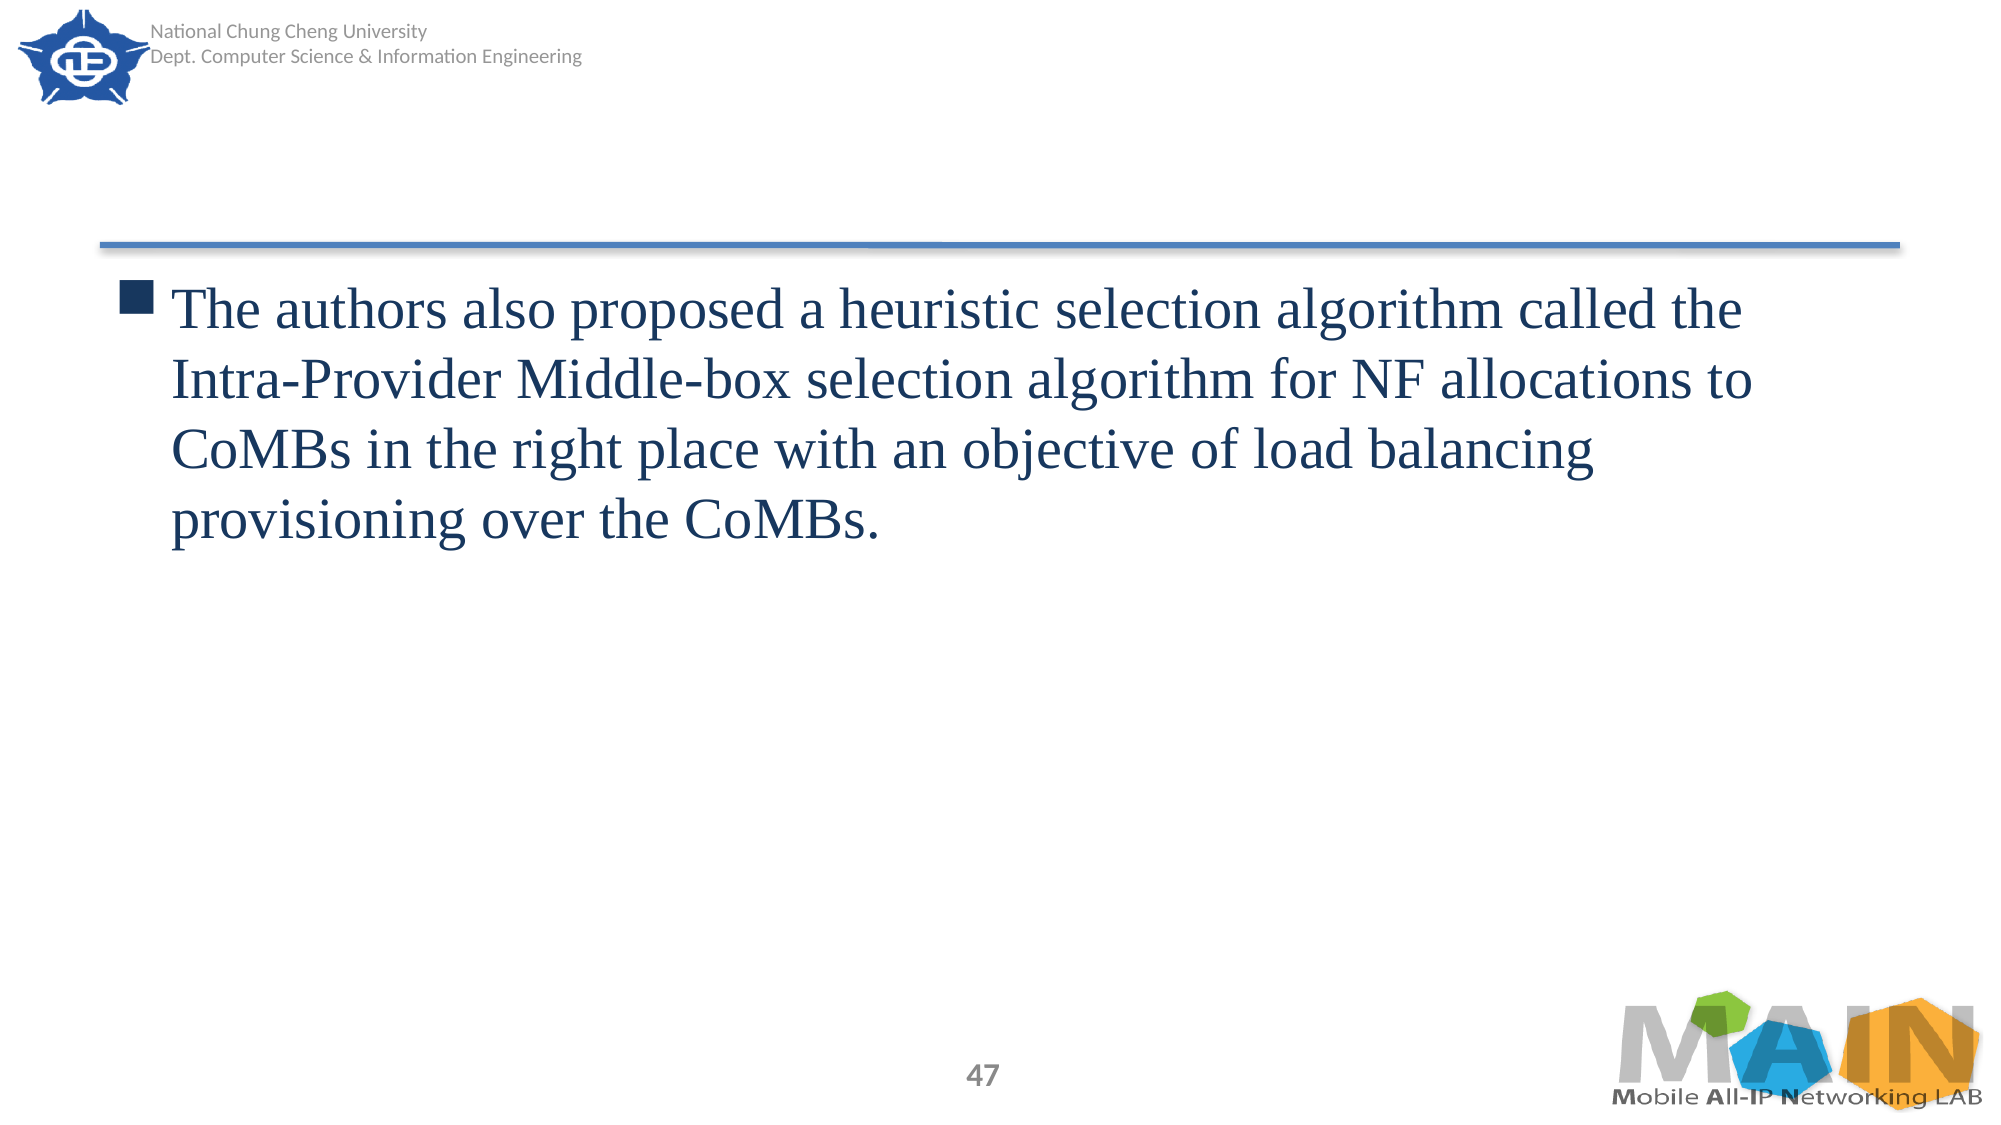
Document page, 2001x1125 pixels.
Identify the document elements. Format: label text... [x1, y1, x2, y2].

slide_number 47 [750, 1042, 1217, 1103]
picture [0, 0, 168, 113]
picture [1400, 987, 1984, 1113]
list The authors also proposed a heuristic selection algorithm called the Intra-Provider Middle-box selection algorithm for NF allocations to CoMBs in the right place with an objective of load balancing provisioning over the CoMBs. [99, 262, 1901, 1006]
